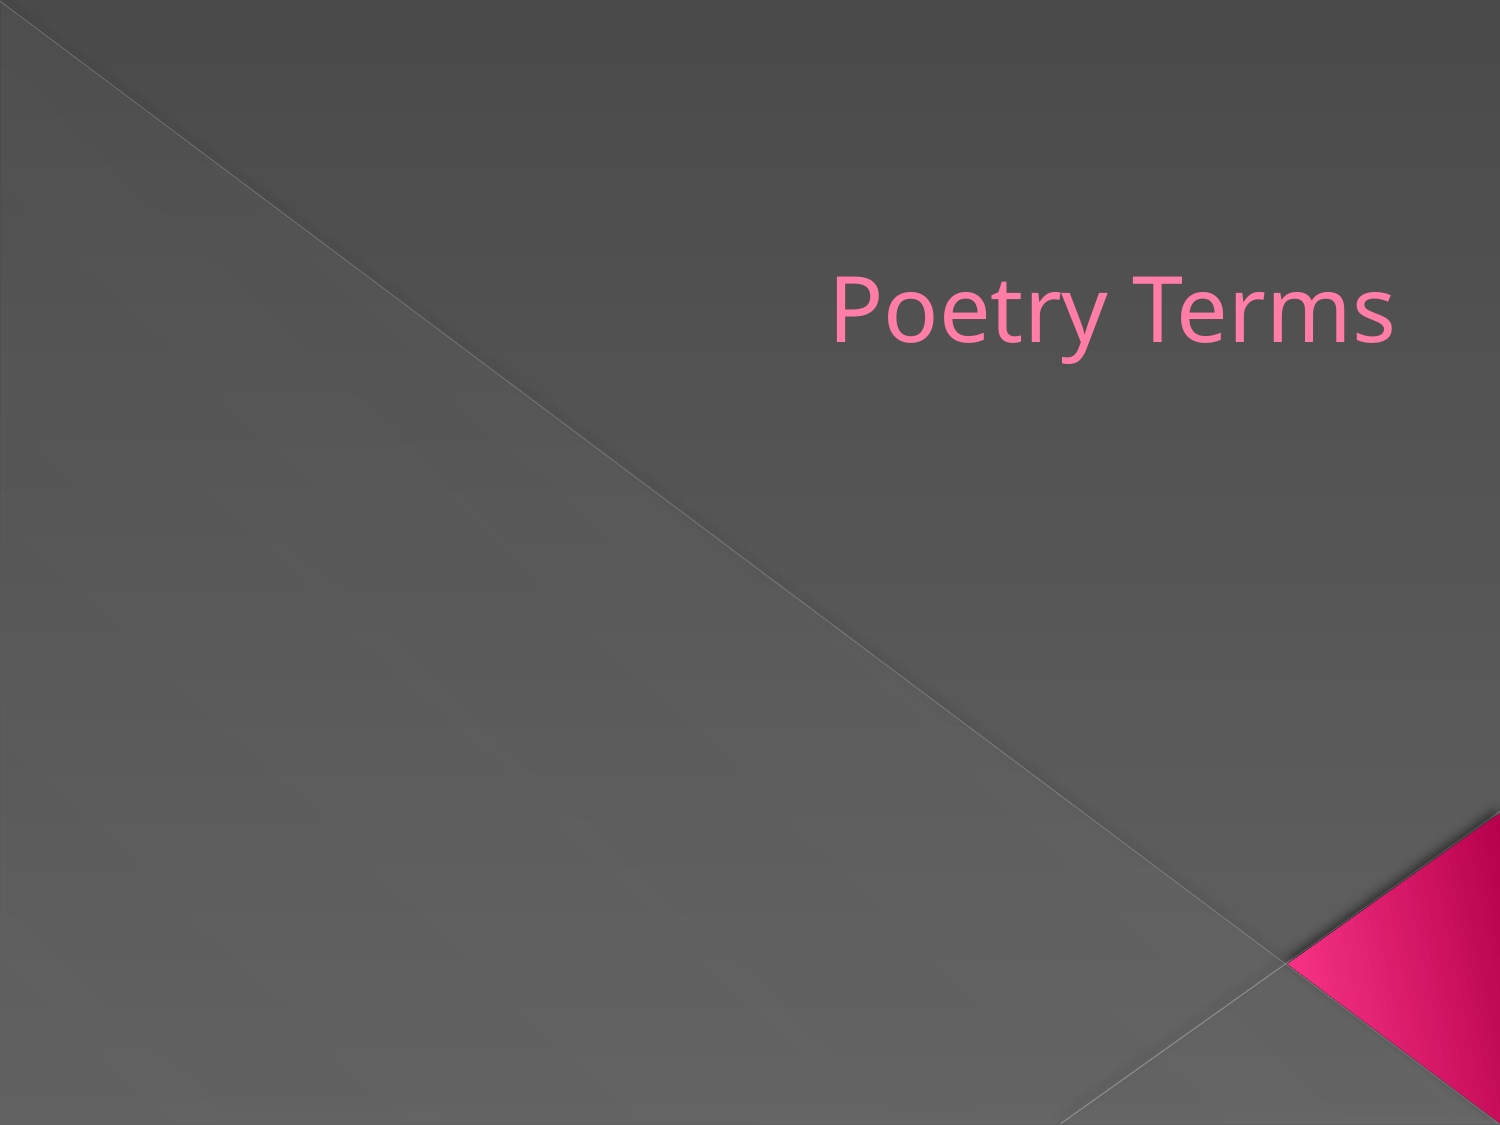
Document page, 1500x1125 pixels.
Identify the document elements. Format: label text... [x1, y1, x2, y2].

title Poetry Terms [88, 127, 1412, 369]
